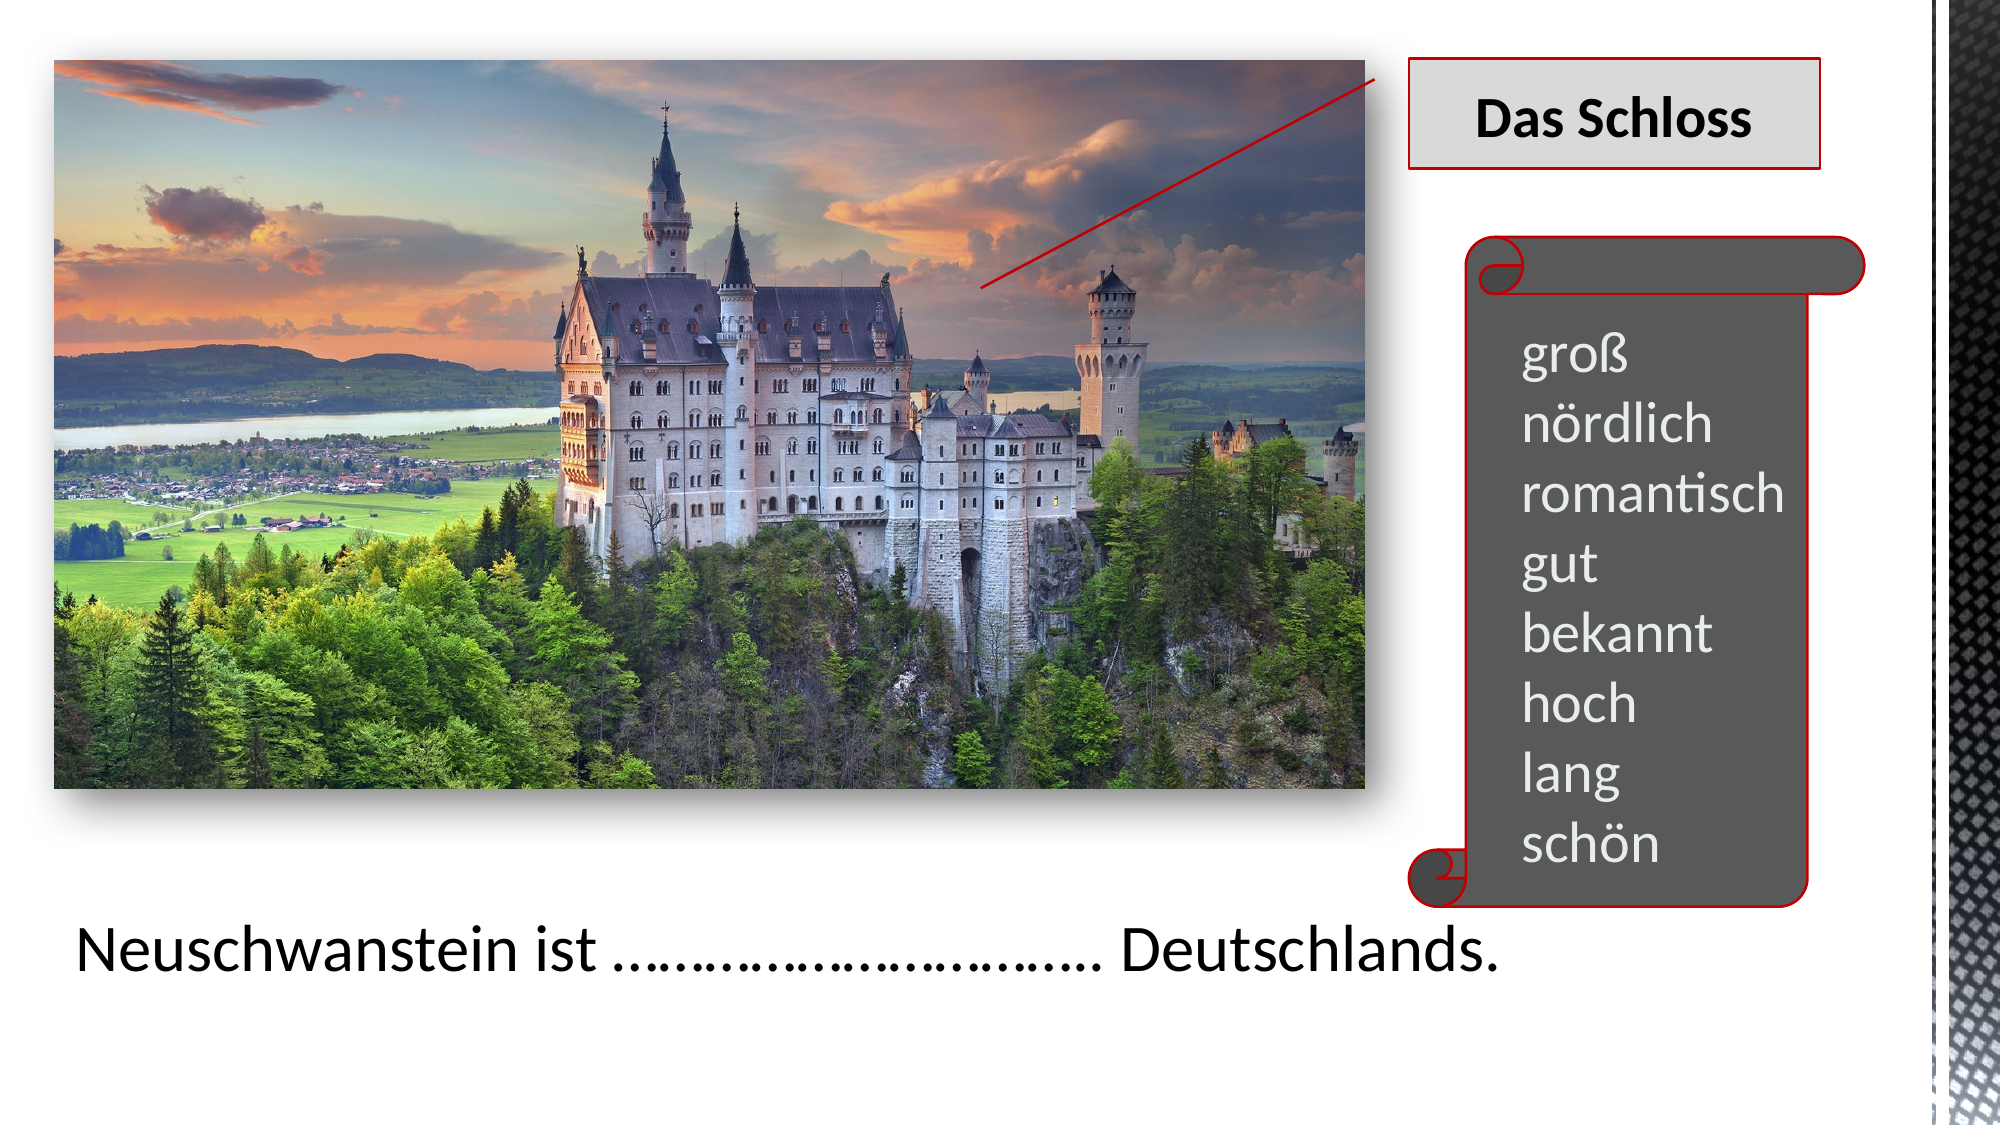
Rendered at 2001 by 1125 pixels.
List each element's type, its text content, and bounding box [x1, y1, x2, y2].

text_box Das Schloss [1408, 57, 1821, 170]
text_box [1407, 235, 1866, 908]
text_box groß nördlich romantisch gut bekannt hoch lang schön [1506, 306, 1894, 882]
picture [1929, 0, 2000, 1125]
text_box Neuschwanstein ist ………………………….. Deutschlands. [60, 897, 1559, 1072]
picture [53, 60, 1366, 789]
